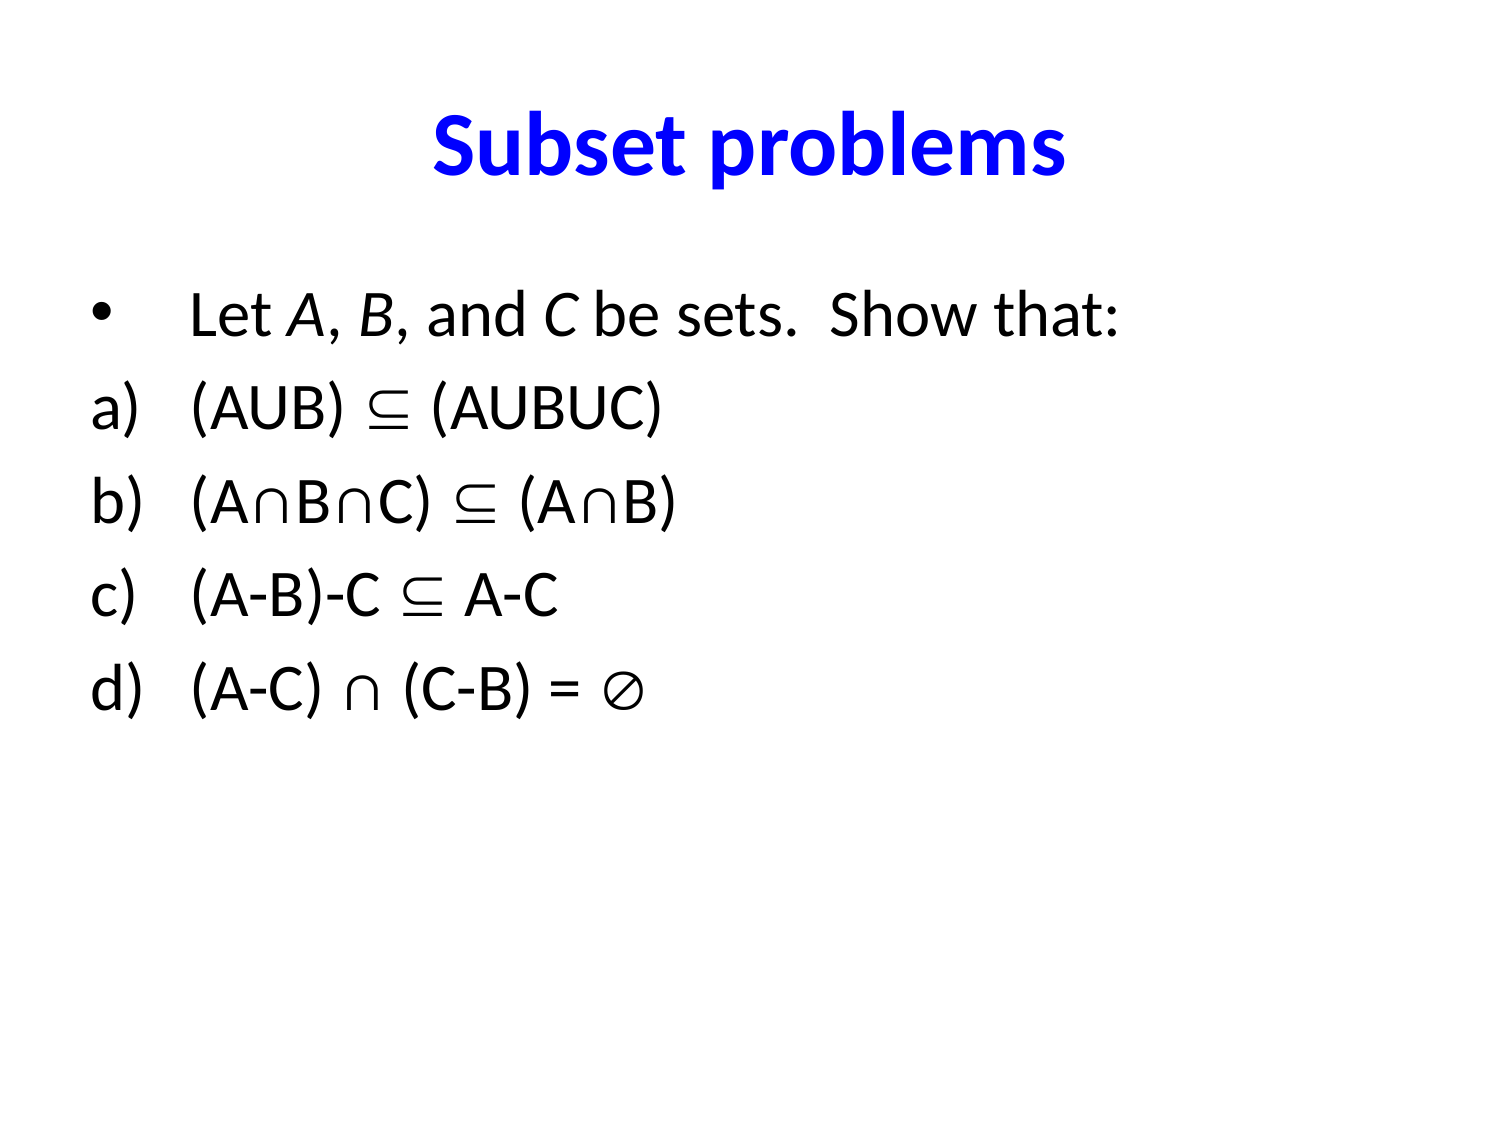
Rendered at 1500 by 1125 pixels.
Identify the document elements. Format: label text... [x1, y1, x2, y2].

list Let A, B, and C be sets. Show that: (AUB)  (AUBUC) (A∩B∩C)  (A∩B) (A-B)-C  A-C (A-C) ∩ (C-B) =  [75, 262, 1425, 1005]
title Subset problems [75, 45, 1425, 233]
